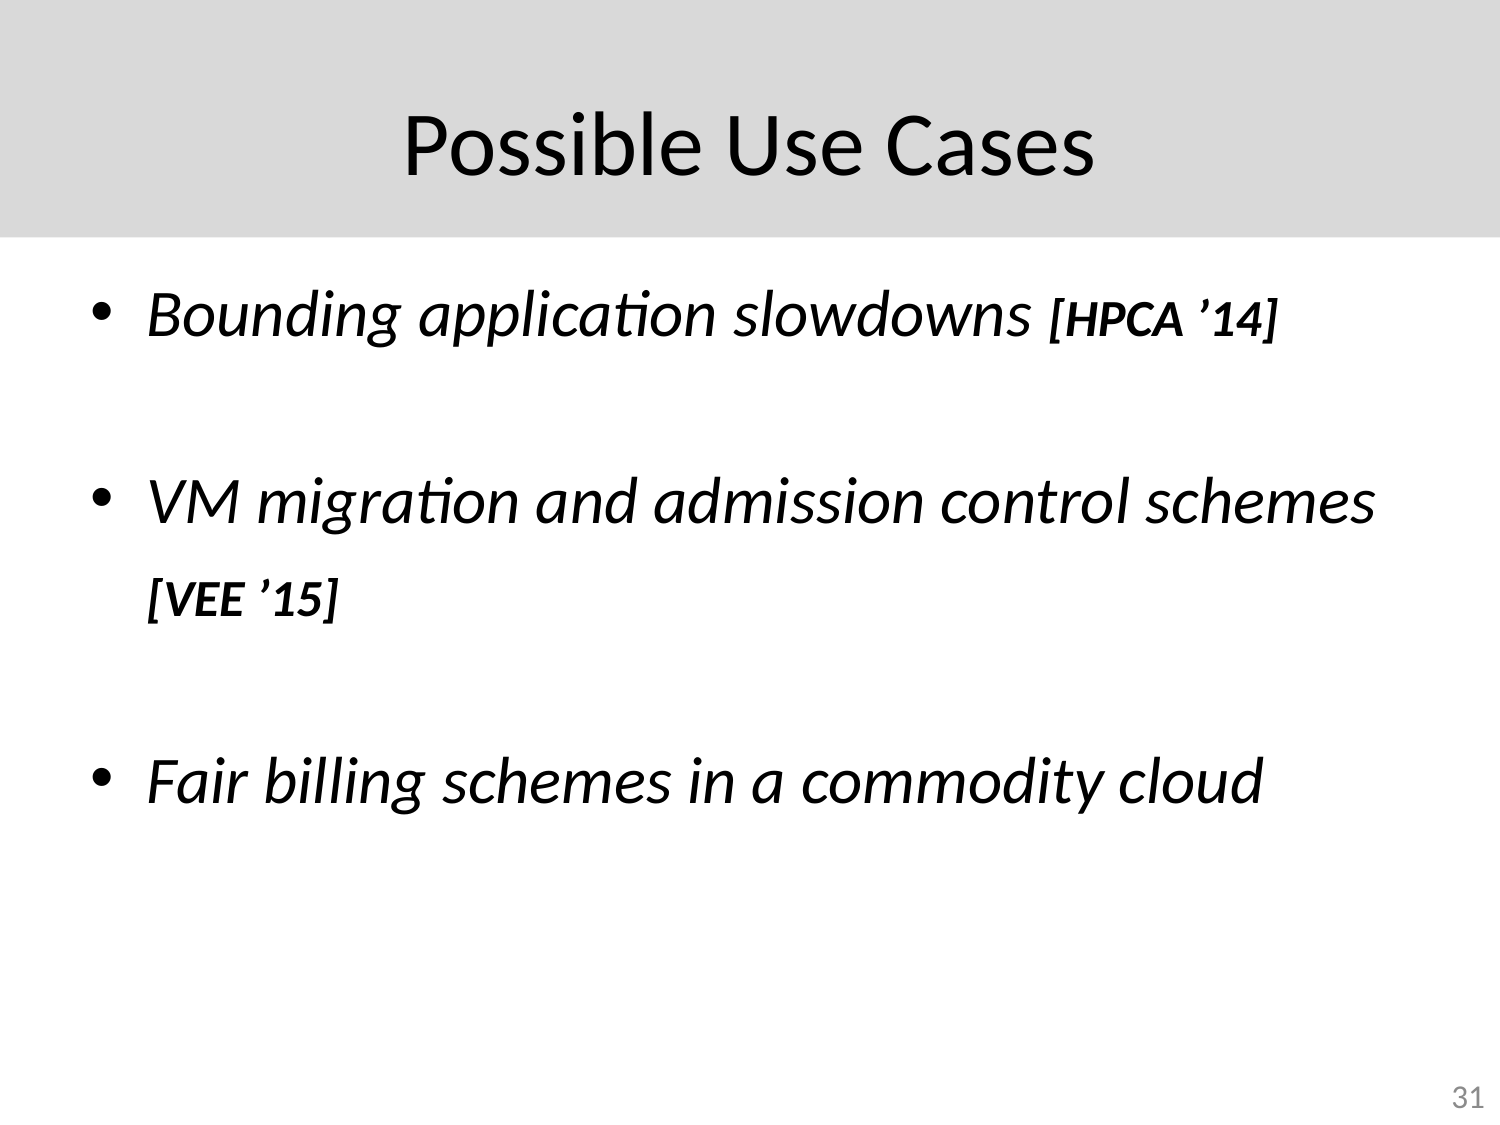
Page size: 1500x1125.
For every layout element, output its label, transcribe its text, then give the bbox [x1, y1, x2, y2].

list Bounding application slowdowns [HPCA ’14] VM migration and admission control schemes [VEE ’15] Fair billing schemes in a commodity cloud [75, 262, 1425, 1005]
slide_number 31 [1149, 1065, 1500, 1125]
title Possible Use Cases [75, 45, 1425, 233]
